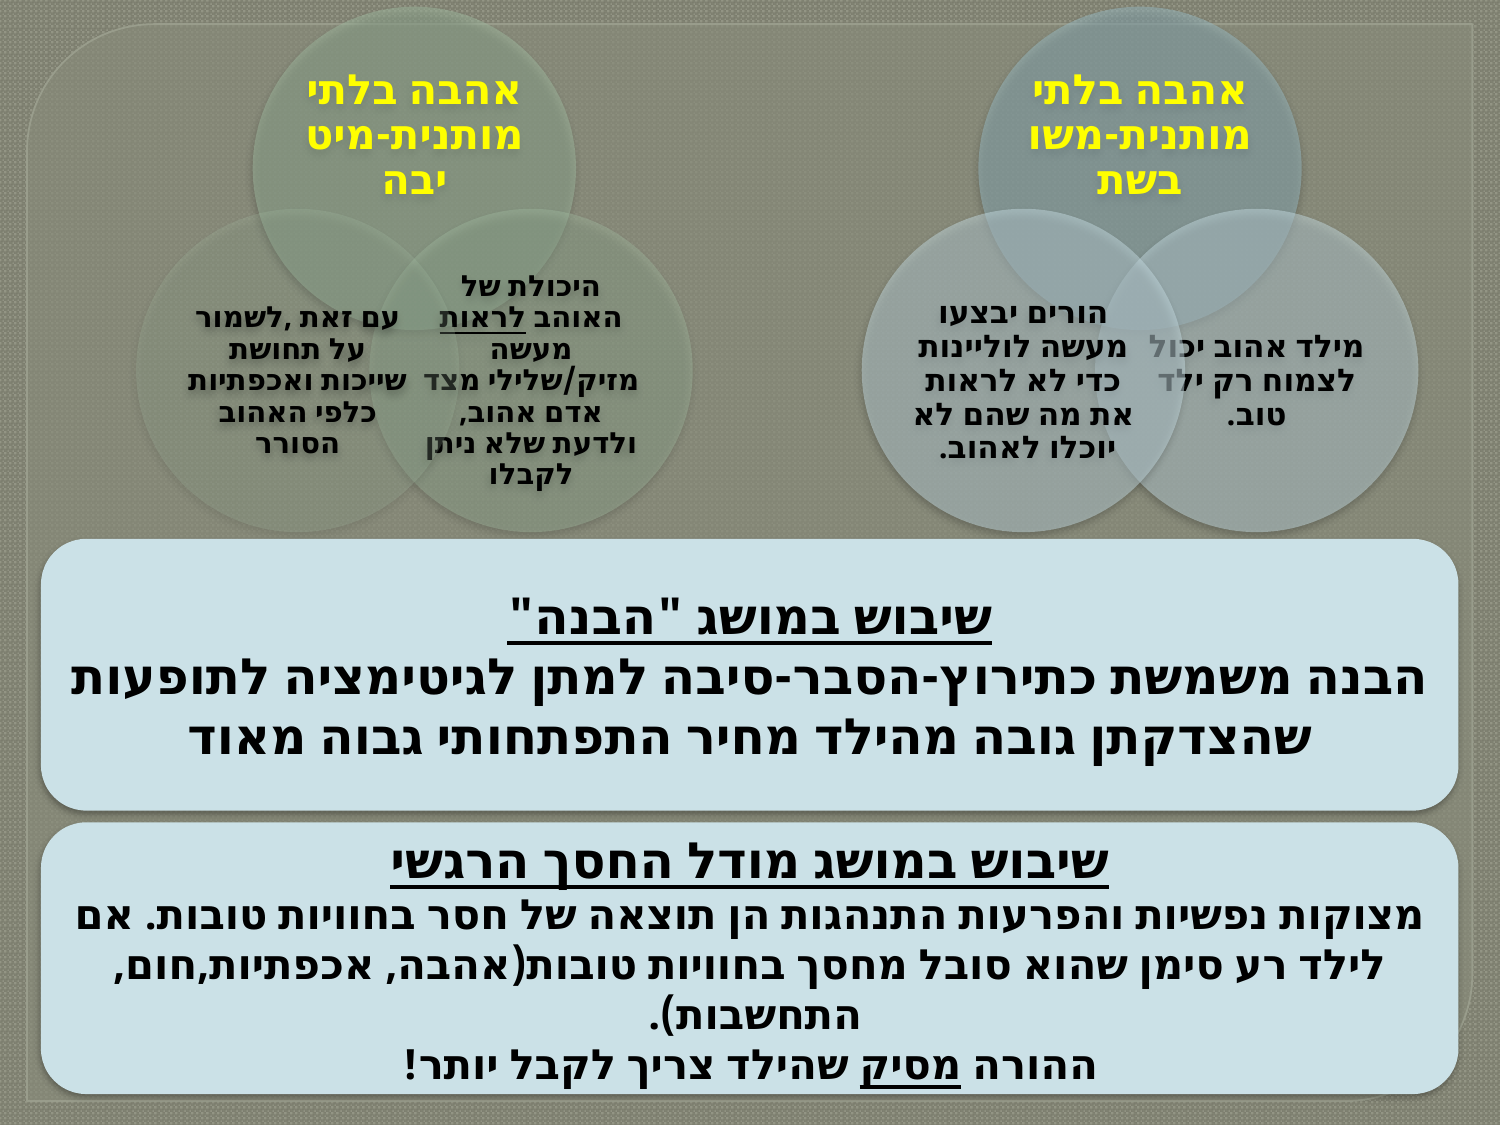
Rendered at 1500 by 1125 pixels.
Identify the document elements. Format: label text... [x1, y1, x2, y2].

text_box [792, 0, 1500, 540]
text_box שיבוש במושג "הבנה" הבנה משמשת כתירוץ-הסבר-סיבה למתן לגיטימציה לתופעות שהצדקתן גובה מהילד מחיר התפתחותי גבוה מאוד [37, 551, 1462, 814]
text_box שיבוש במושג מודל החסך הרגשי מצוקות נפשיות והפרעות התנהגות הן תוצאה של חסר בחוויות טובות. אם לילד רע סימן שהוא סובל מחסך בחוויות טובות(אהבה, אכפתיות,חום, התחשבות). ההורה מסיק שהילד צריך לקבל יותר! [37, 819, 1462, 1098]
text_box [37, 0, 792, 540]
